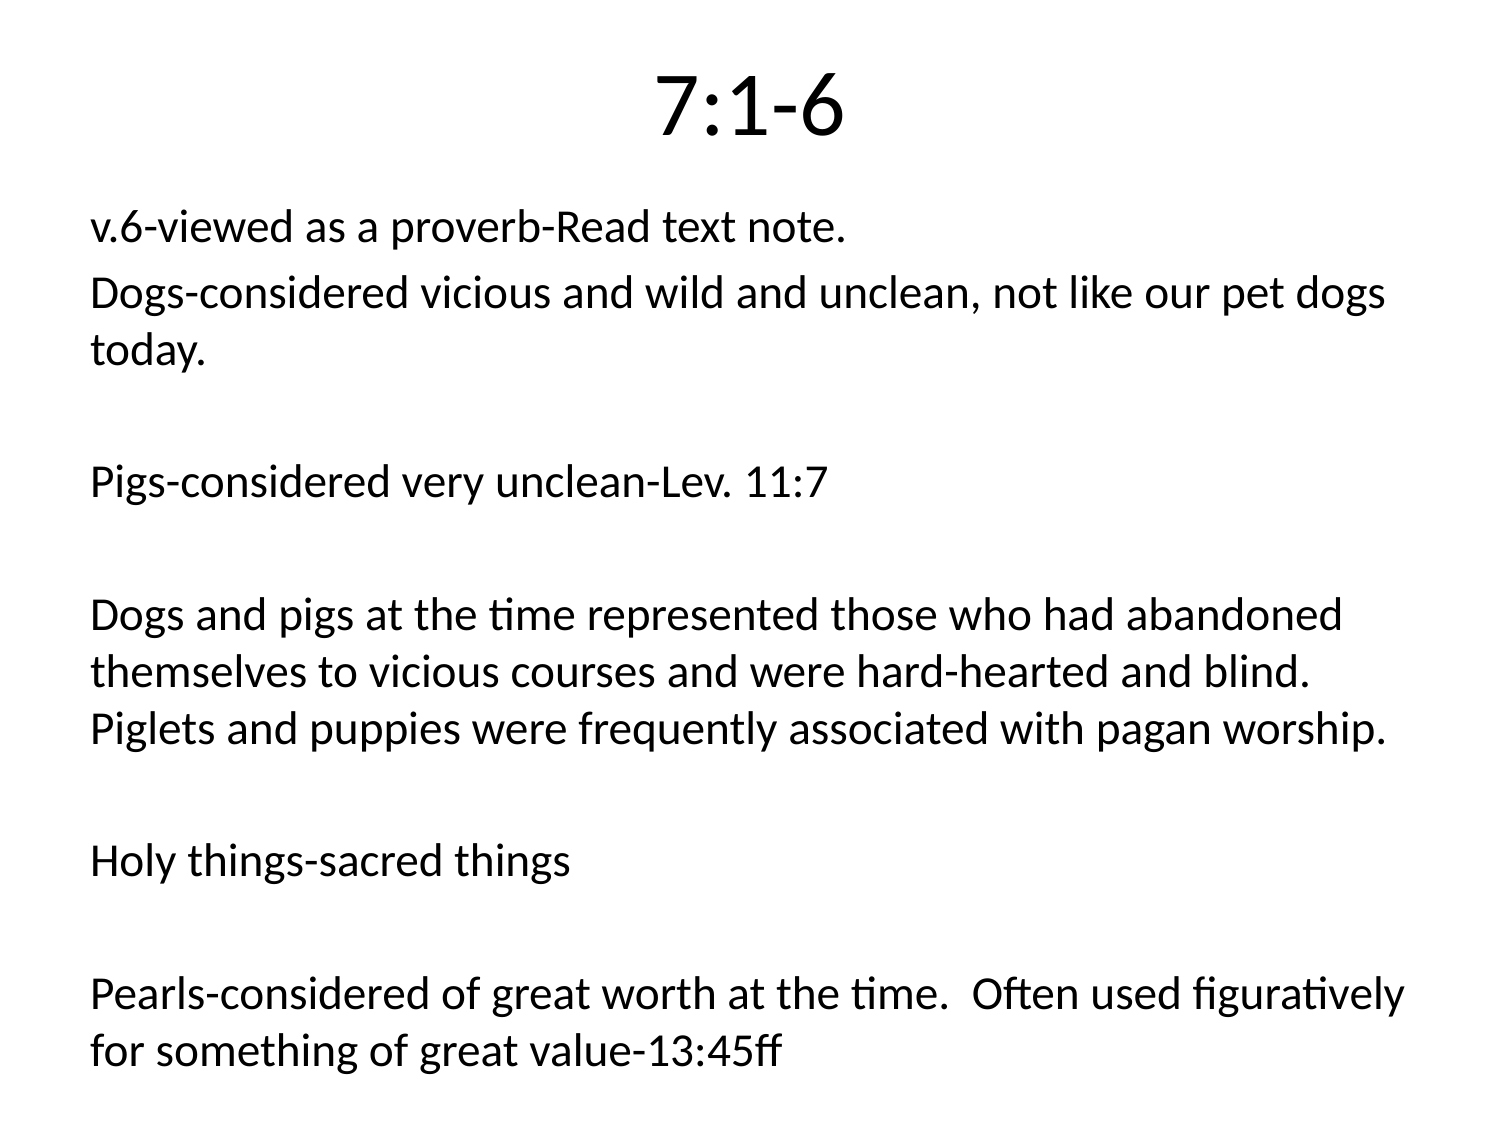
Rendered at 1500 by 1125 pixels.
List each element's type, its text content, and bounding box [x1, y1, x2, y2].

title 7:1-6 [75, 4, 1425, 187]
list v.6-viewed as a proverb-Read text note. Dogs-considered vicious and wild and unclean, not like our pet dogs today. Pigs-considered very unclean-Lev. 11:7 Dogs and pigs at the time represented those who had abandoned themselves to vicious courses and were hard-hearted and blind. Piglets and puppies were frequently associated with pagan worship. Holy things-sacred things Pearls-considered of great worth at the time. Often used figuratively for something of great value-13:45ff [75, 187, 1425, 1100]
